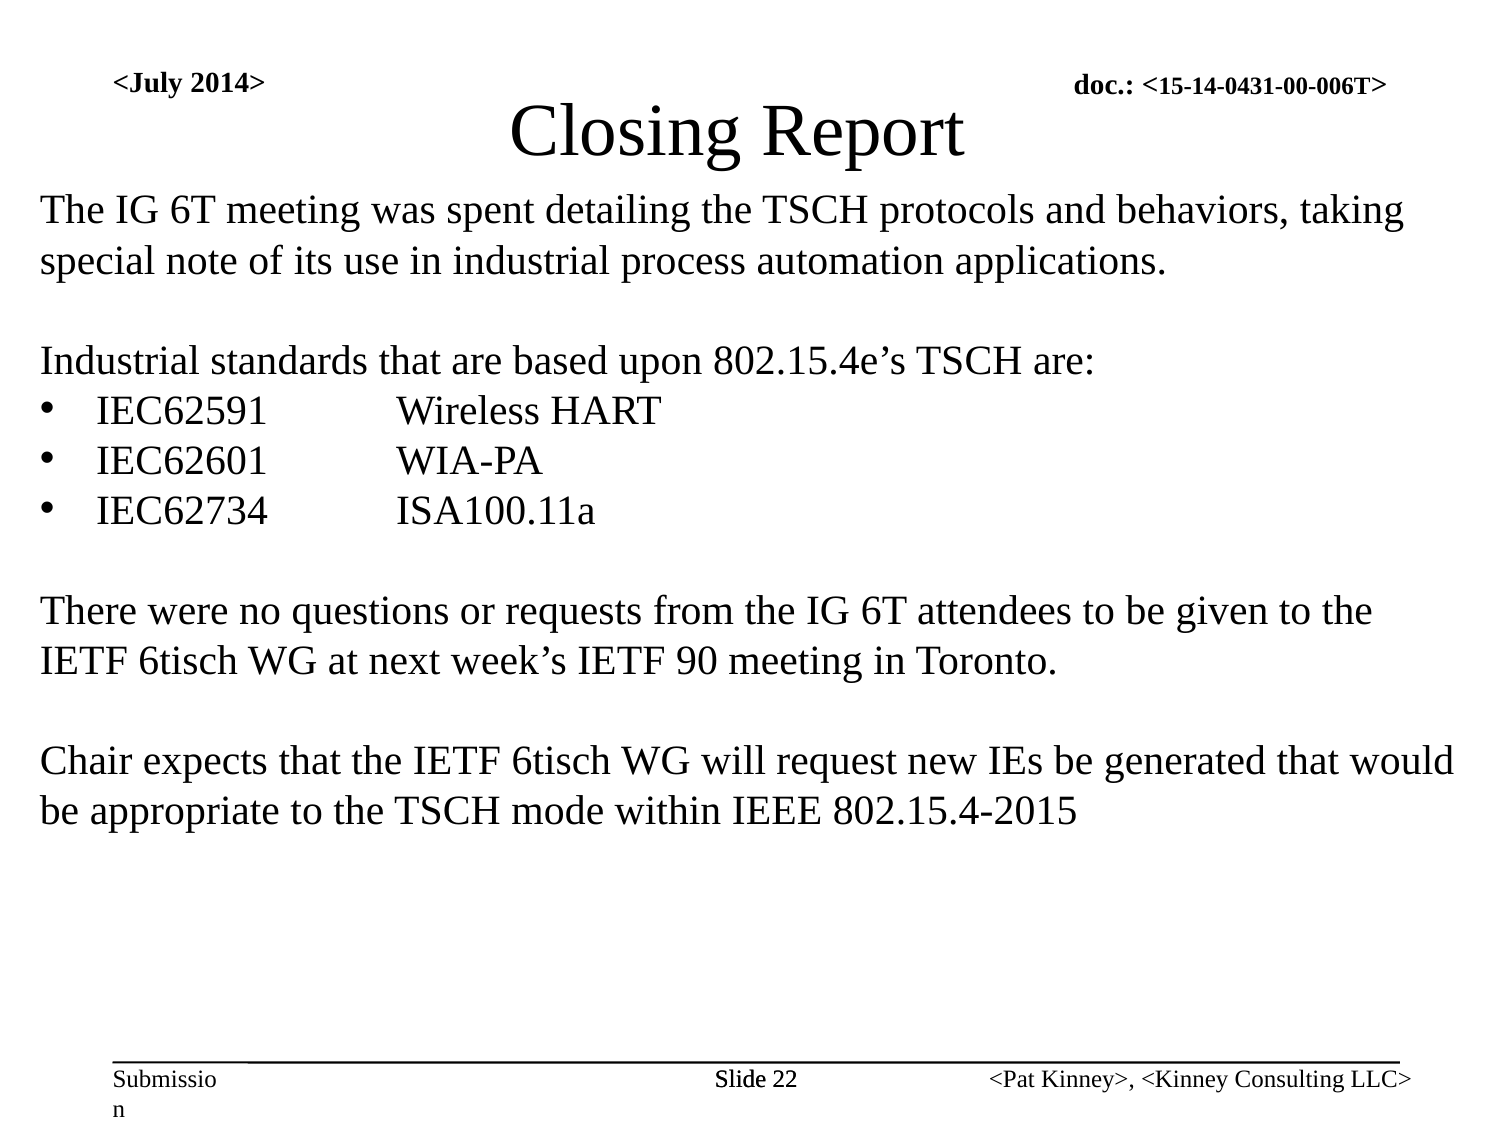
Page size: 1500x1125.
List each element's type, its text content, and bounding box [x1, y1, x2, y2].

title Closing Report [37, 62, 1438, 174]
footer <Pat Kinney>, <Kinney Consulting LLC> [899, 1061, 1413, 1093]
text_box The IG 6T meeting was spent detailing the TSCH protocols and behaviors, taking special note of its use in industrial process automation applications. Industrial standards that are based upon 802.15.4e’s TSCH are: IEC62591 Wireless HART IEC62601 WIA-PA IEC62734 ISA100.11a There were no questions or requests from the IG 6T attendees to be given to the IETF 6tisch WG at next week’s IETF 90 meeting in Toronto. Chair expects that the IETF 6tisch WG will request new IEs be generated that would be appropriate to the TSCH mode within IEEE 802.15.4-2015 [24, 174, 1488, 840]
text_box Slide 22 [675, 1062, 838, 1093]
